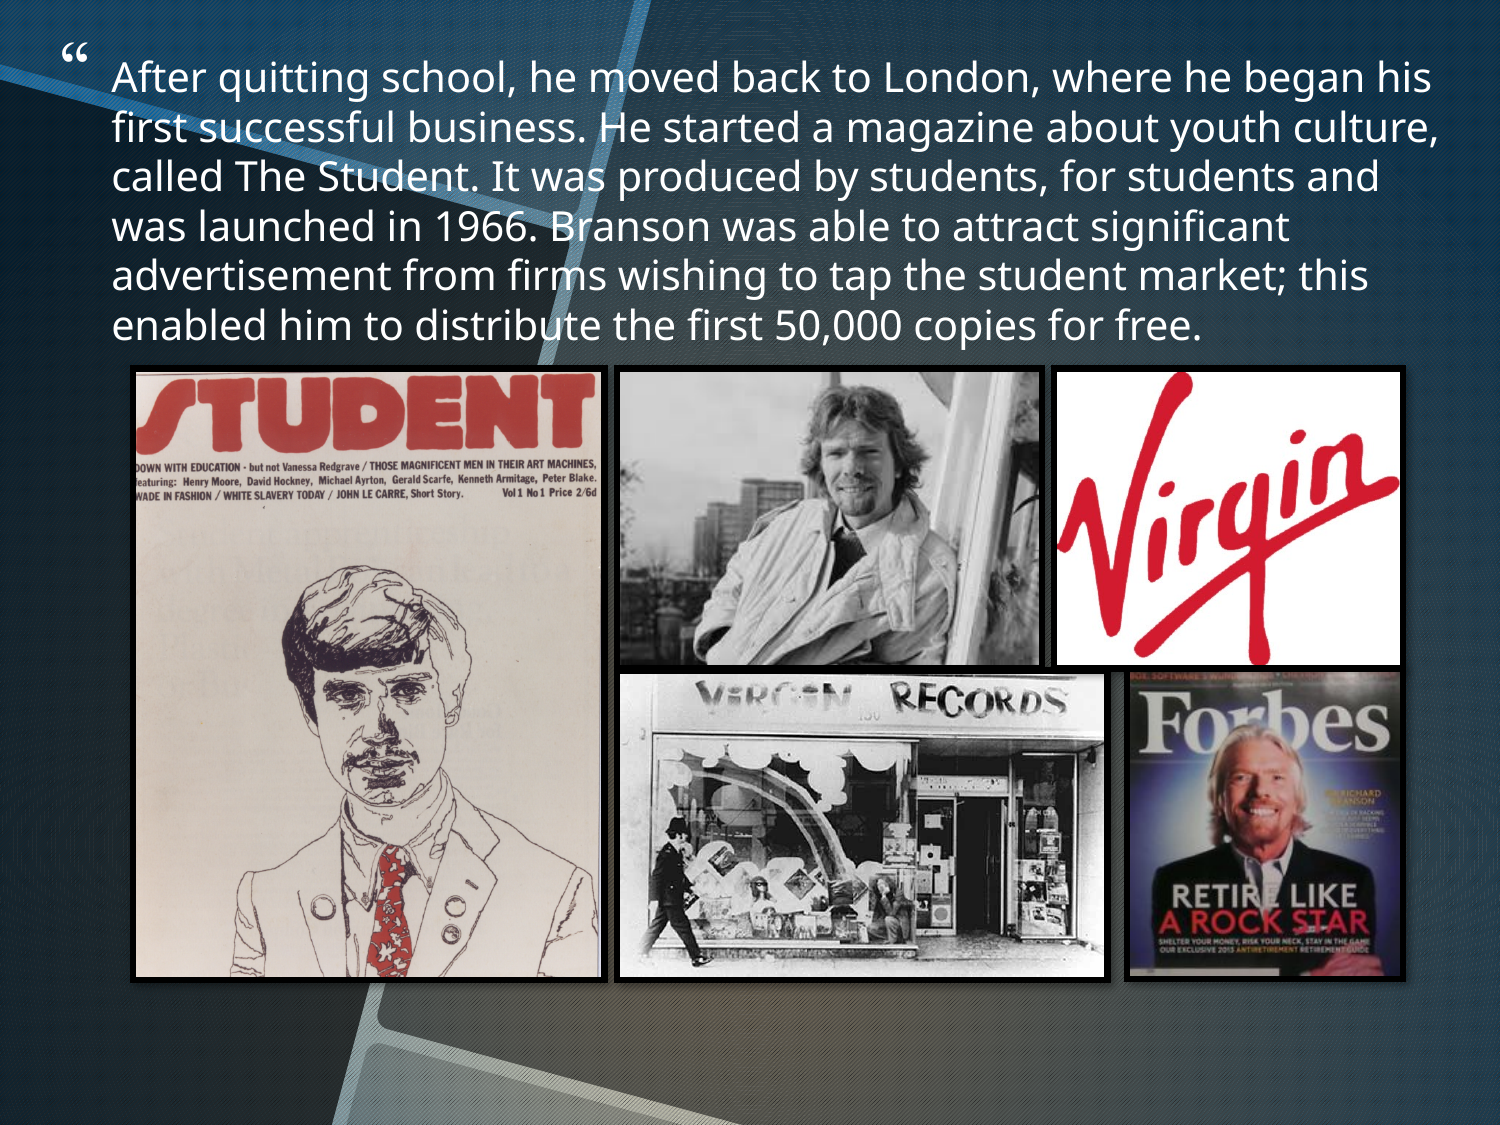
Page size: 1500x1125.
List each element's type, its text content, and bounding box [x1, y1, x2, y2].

picture [1056, 371, 1401, 666]
picture [619, 673, 1105, 978]
picture [1129, 670, 1401, 977]
list After quitting school, he moved back to London, where he began his first successful business. He started a magazine about youth culture, called The Student. It was produced by students, for students and was launched in 1966. Branson was able to attract significant advertisement from firms wishing to tap the student market; this enabled him to distribute the first 50,000 copies for free. [41, 30, 1463, 369]
picture [619, 371, 1040, 666]
picture [135, 371, 602, 978]
